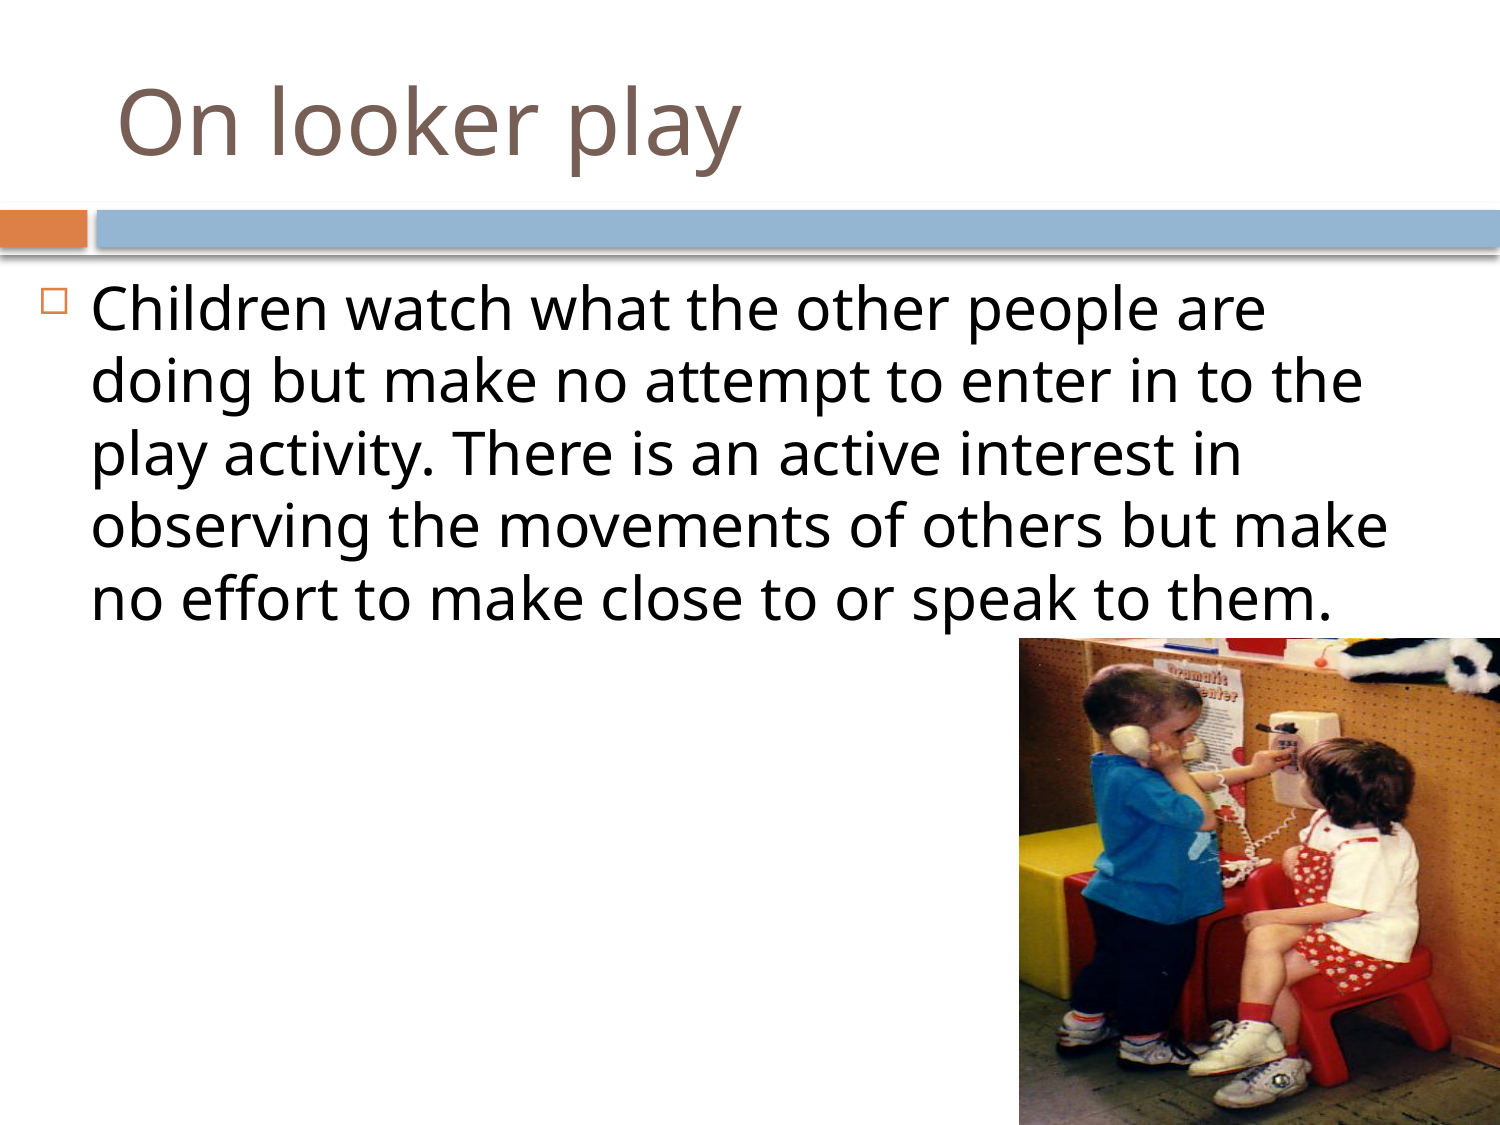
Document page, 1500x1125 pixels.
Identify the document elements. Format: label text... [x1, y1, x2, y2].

picture [1019, 638, 1500, 1125]
list Children watch what the other people are doing but make no attempt to enter in to the play activity. There is an active interest in observing the movements of others but make no effort to make close to or speak to them. [23, 262, 1438, 1079]
title On looker play [100, 37, 1438, 200]
